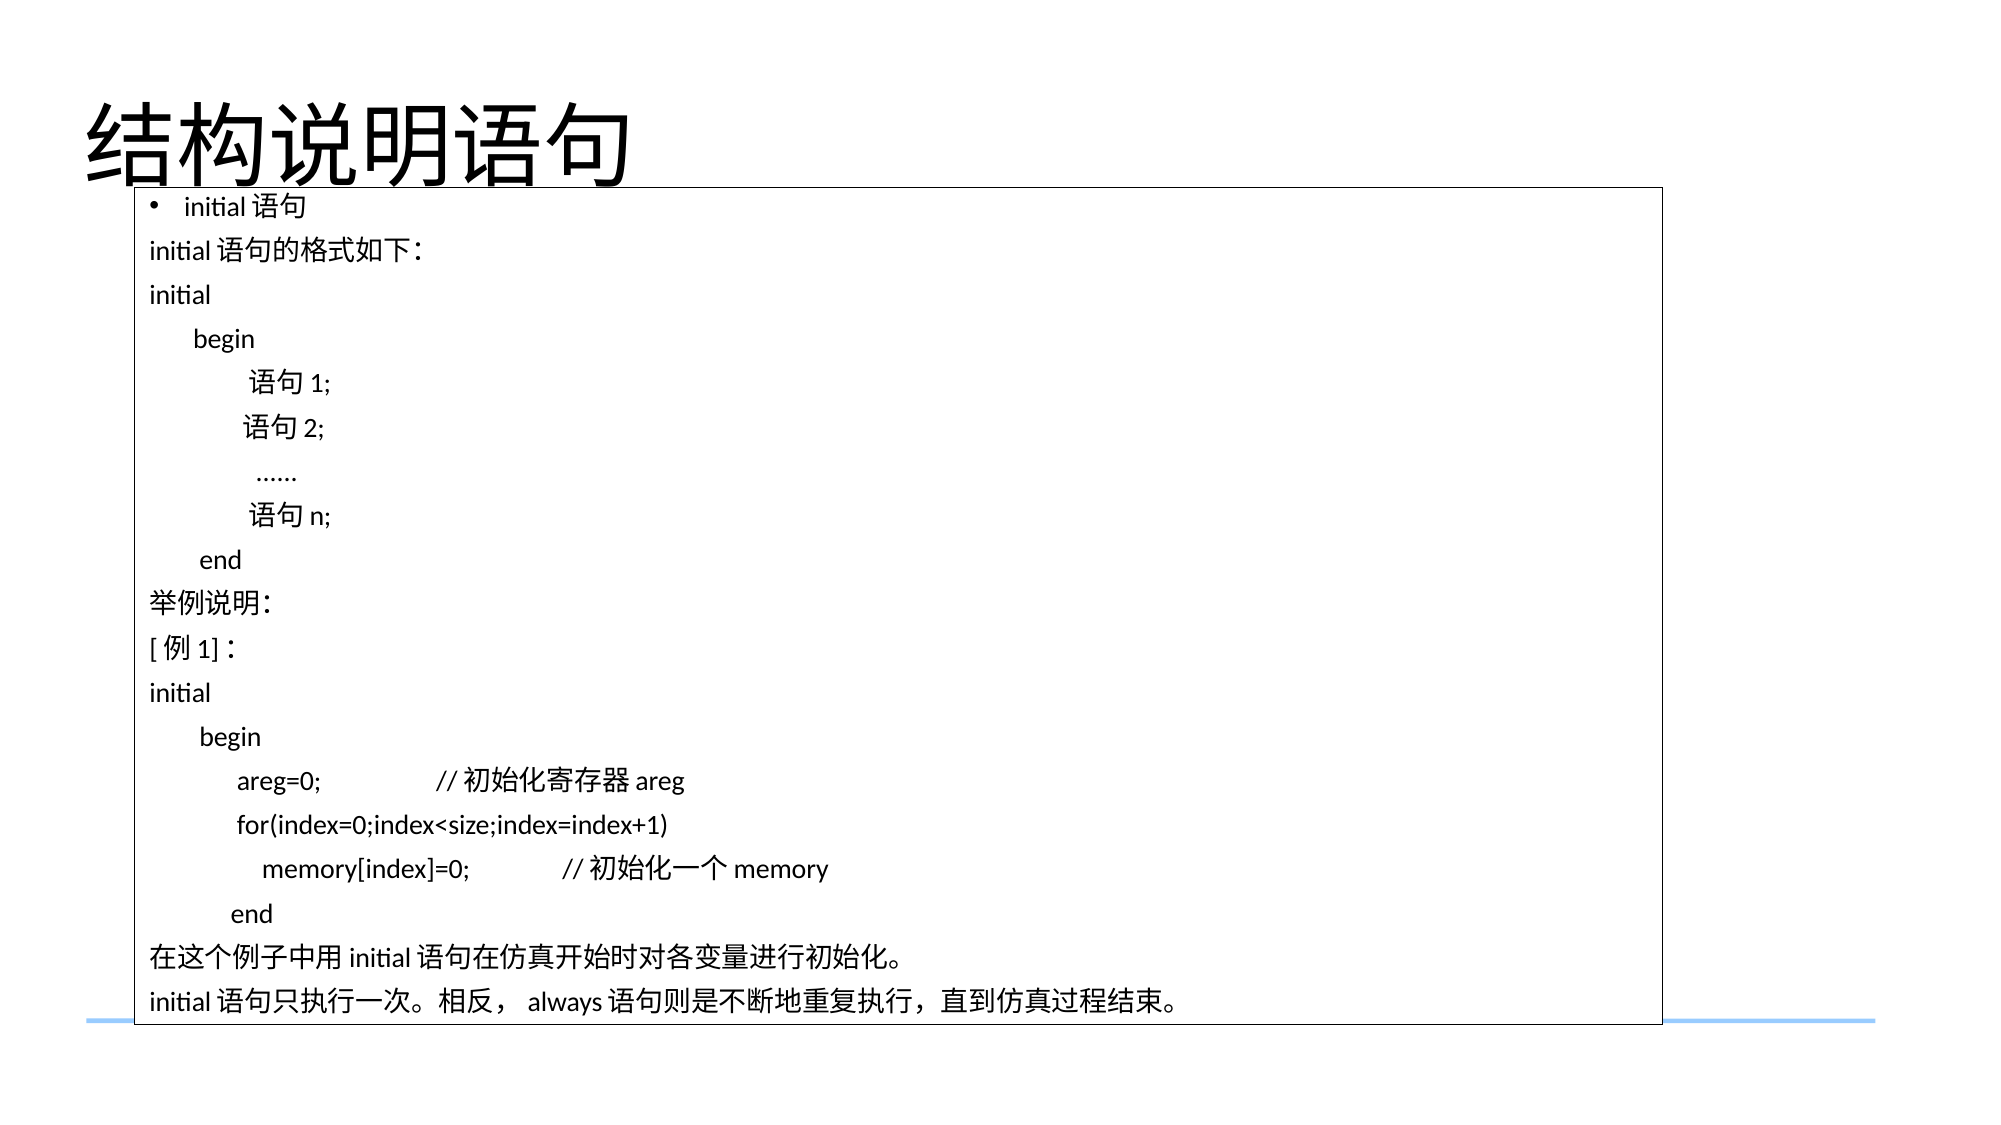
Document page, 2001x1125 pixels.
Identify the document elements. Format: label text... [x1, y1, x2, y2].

list initial语句 initial语句的格式如下： initial begin 语句1; 语句2; ...... 语句n; end 举例说明： [例1]： initial begin areg=0; //初始化寄存器areg for(index=0;index<size;index=index+1) memory[index]=0; //初始化一个memory end 在这个例子中用initial语句在仿真开始时对各变量进行初始化。 initial语句只执行一次。相反，always语句则是不断地重复执行，直到仿真过程结束。 [134, 187, 1663, 1025]
title 结构说明语句 [69, 40, 1795, 259]
